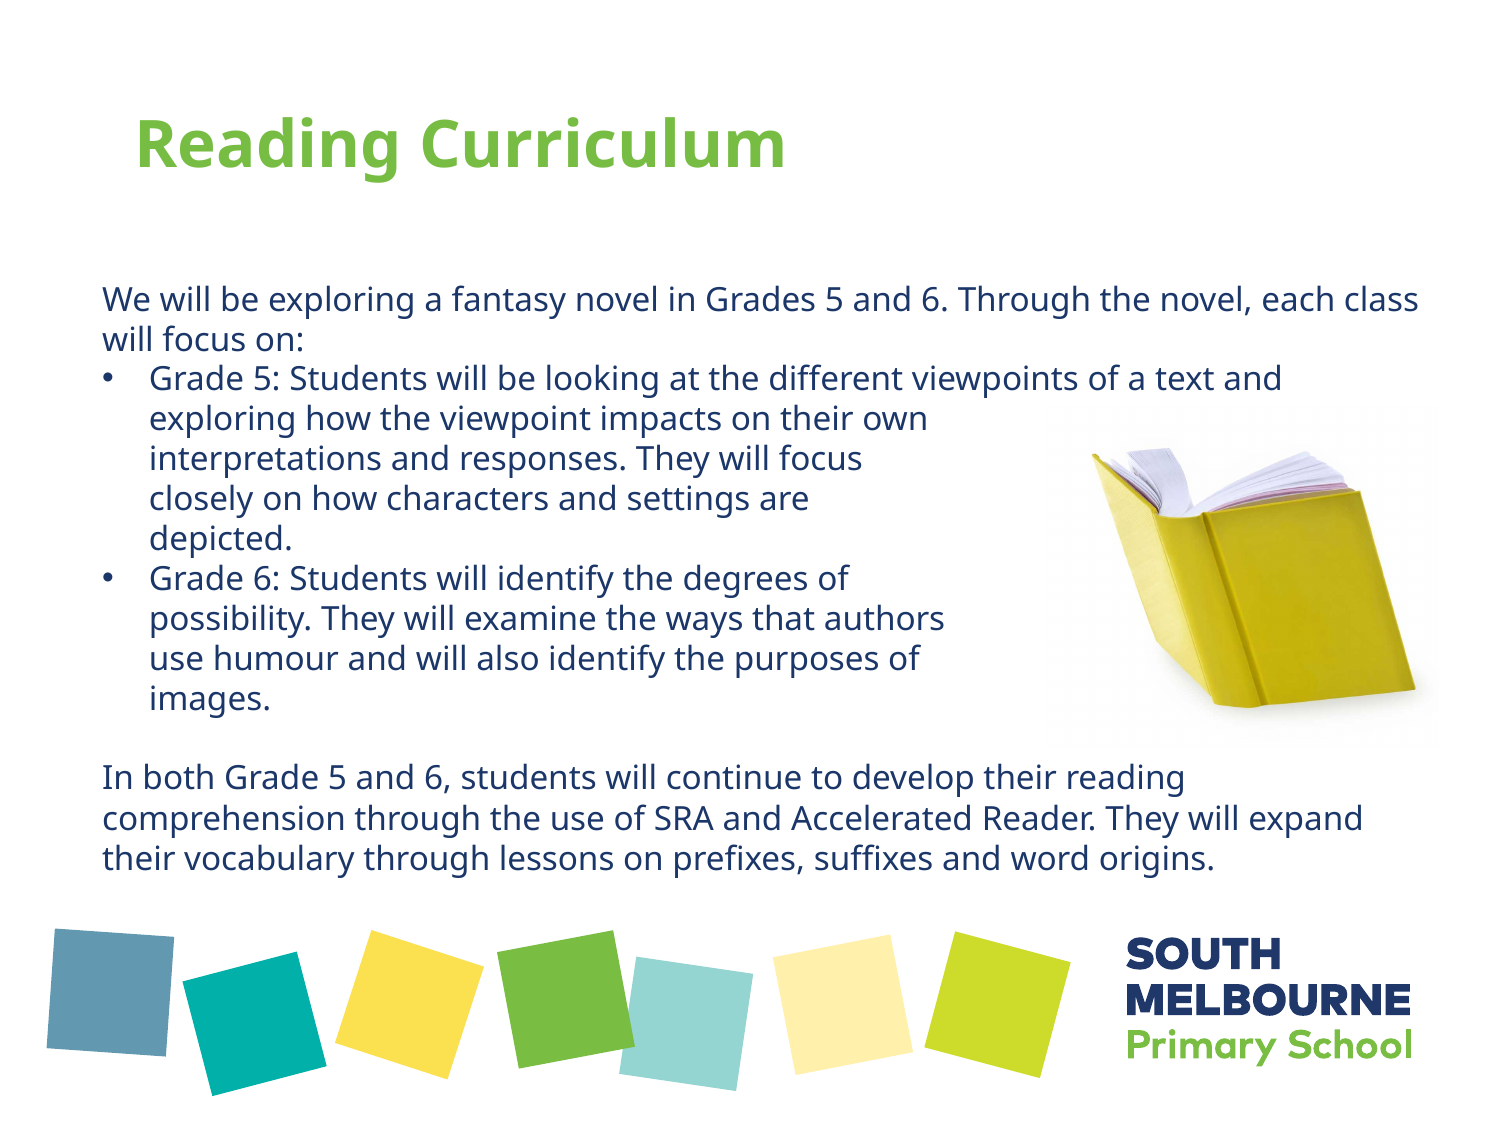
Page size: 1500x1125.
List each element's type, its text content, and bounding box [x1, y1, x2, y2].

picture [1046, 406, 1439, 748]
text_box We will be exploring a fantasy novel in Grades 5 and 6. Through the novel, each class will focus on: Grade 5: Students will be looking at the different viewpoints of a text and exploring how the viewpoint impacts on their own interpretations and responses. They will focus closely on how characters and settings are depicted. Grade 6: Students will identify the degrees of possibility. They will examine the ways that authors use humour and will also identify the purposes of images. In both Grade 5 and 6, students will continue to develop their reading comprehension through the use of SRA and Accelerated Reader. They will expand their vocabulary through lessons on prefixes, suffixes and word origins. [87, 270, 1455, 964]
list [61, 510, 1456, 1125]
title Reading Curriculum [119, 59, 1397, 234]
